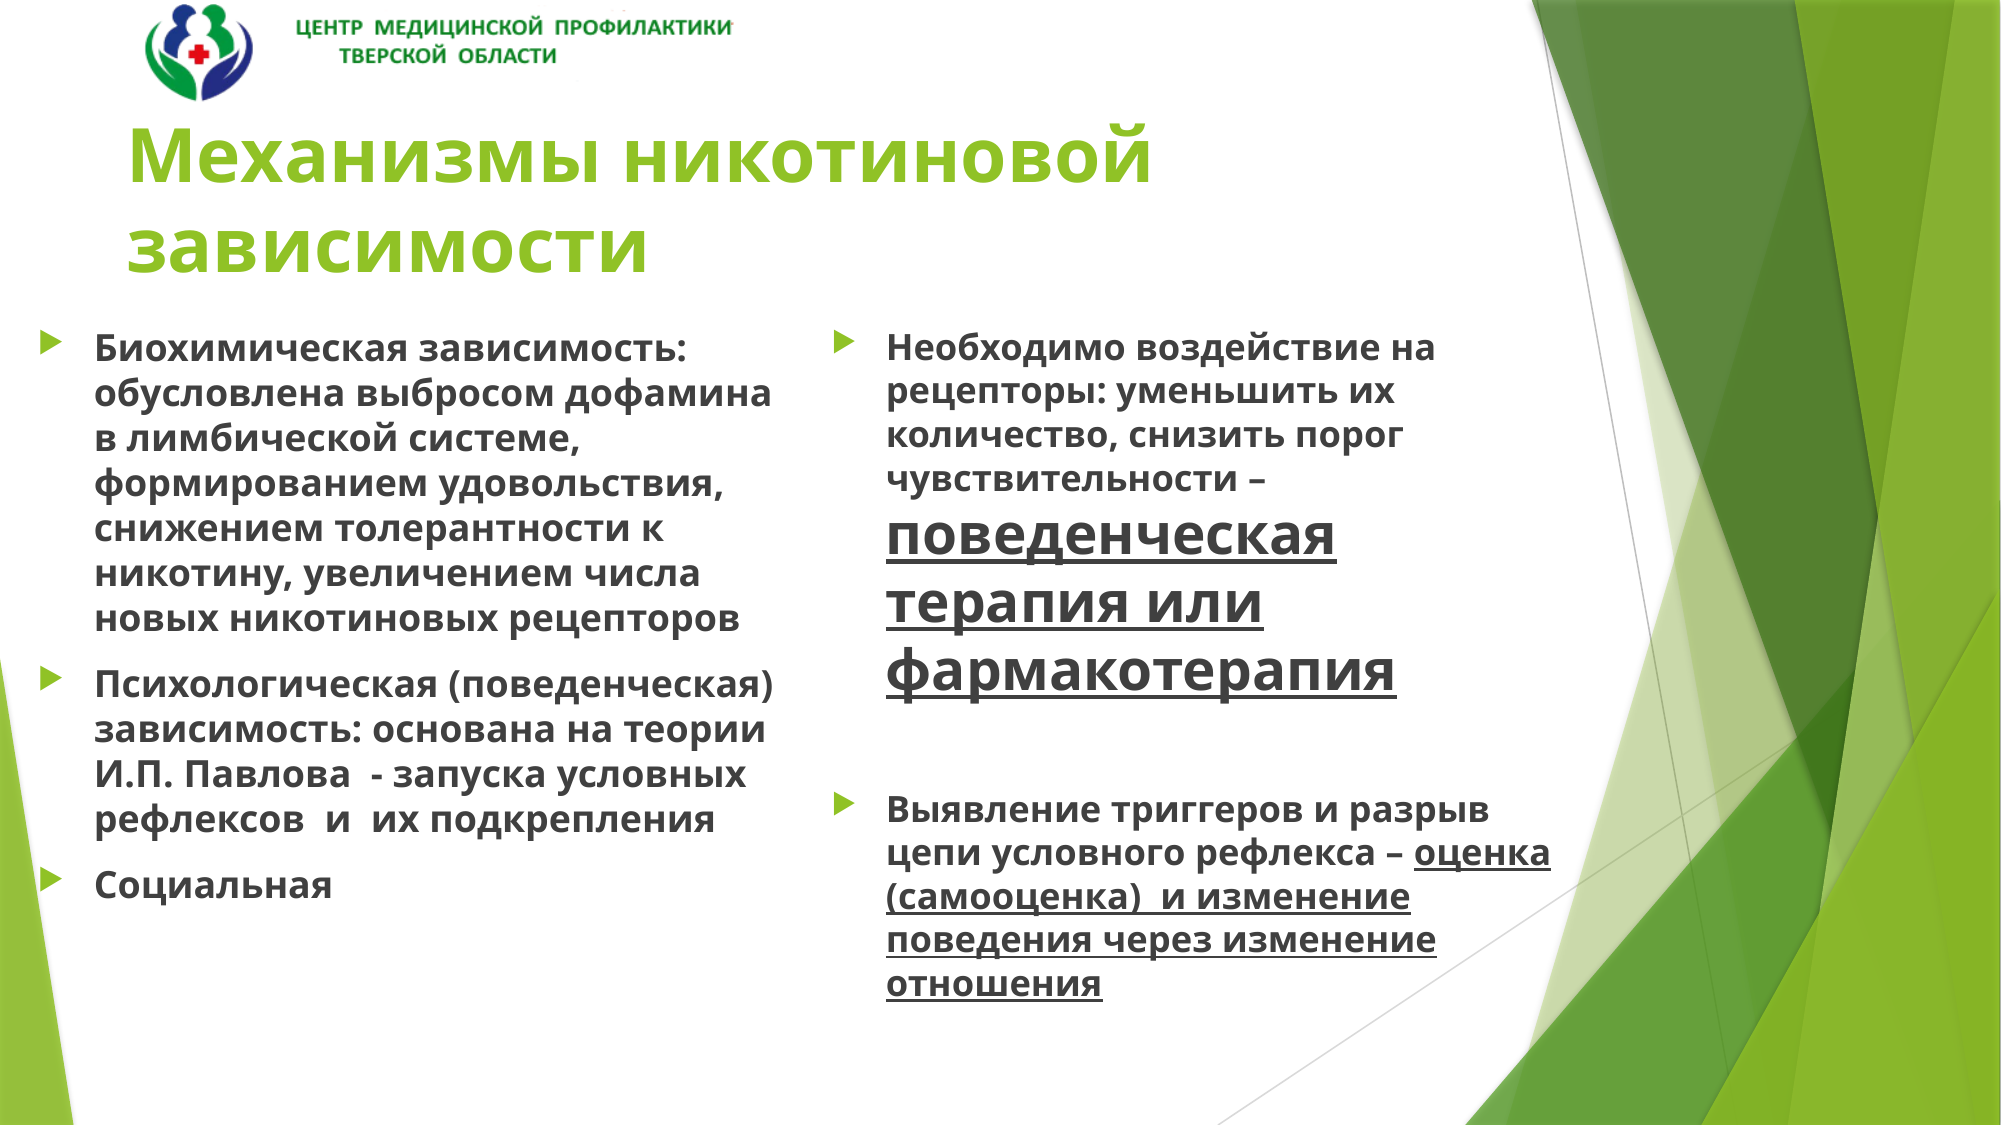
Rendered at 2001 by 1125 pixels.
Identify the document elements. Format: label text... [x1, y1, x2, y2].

title Механизмы никотиновой зависимости [111, 99, 1522, 316]
picture [142, 4, 743, 104]
list Необходимо воздействие на рецепторы: уменьшить их количество, снизить порог чувствительности – поведенческая терапия или фармакотерапия Выявление триггеров и разрыв цепи условного рефлекса – оценка (самооценка) и изменение поведения через изменение отношения [816, 316, 1588, 1014]
list Биохимическая зависимость: обусловлена выбросом дофамина в лимбической системе, формированием удовольствия, снижением толерантности к никотину, увеличением числа новых никотиновых рецепторов Психологическая (поведенческая) зависимость: основана на теории И.П. Павлова - запуска условных рефлексов и их подкрепления Социальная [22, 316, 816, 1014]
